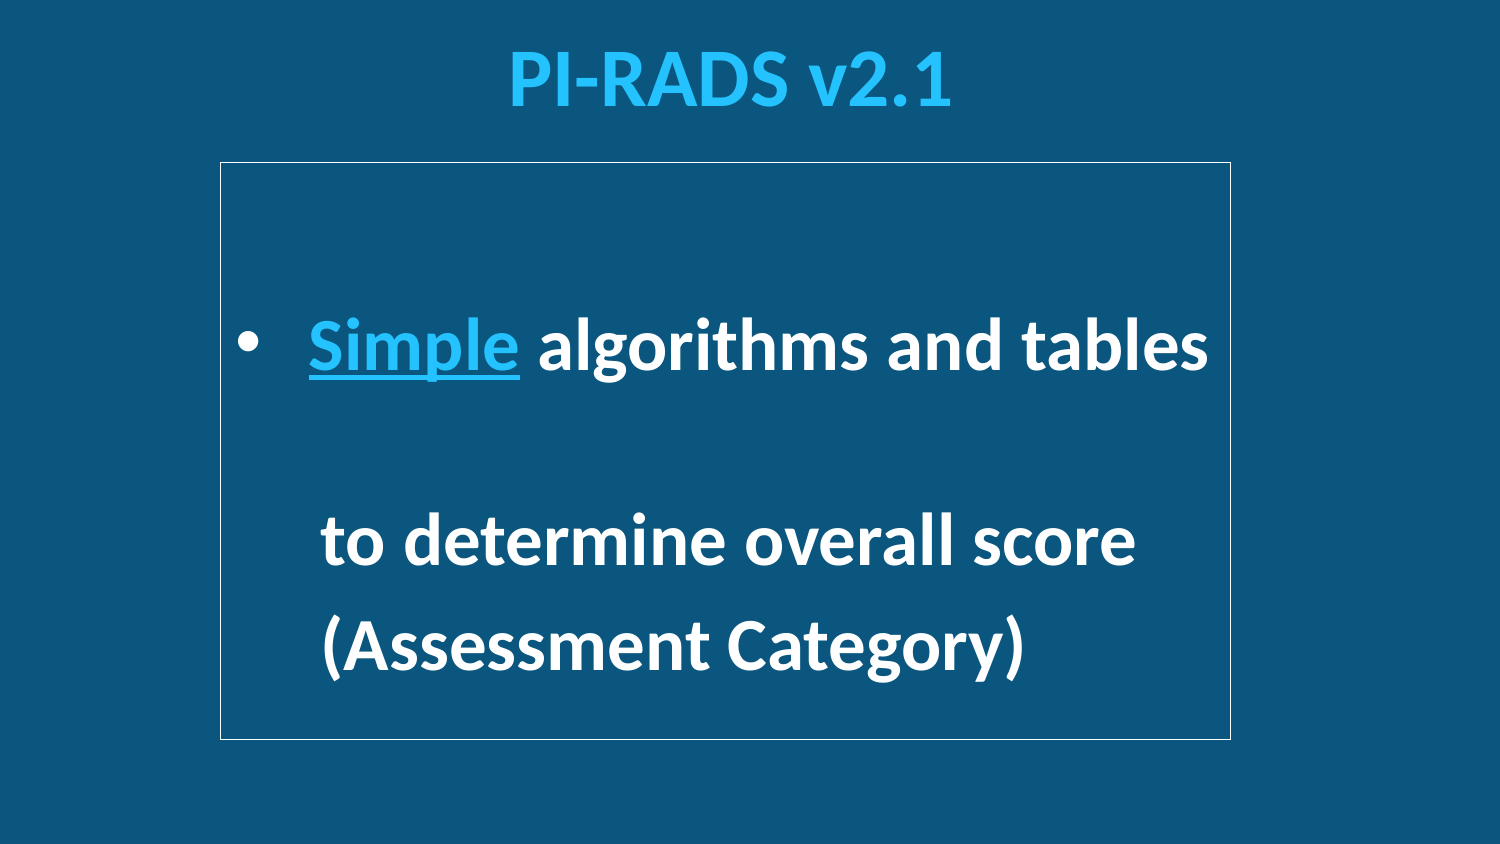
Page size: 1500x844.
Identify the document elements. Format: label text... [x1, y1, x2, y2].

picture [629, 95, 644, 105]
picture [702, 95, 742, 105]
picture [684, 95, 696, 105]
picture [605, 95, 615, 105]
picture [921, 95, 950, 105]
text_box Simple algorithms and tables to determine overall score (Assessment Category) [220, 162, 1231, 740]
picture [513, 95, 523, 105]
text_box PI-RADS v2.1 [493, 15, 1157, 95]
picture [850, 95, 886, 105]
picture [753, 95, 785, 106]
picture [820, 95, 835, 105]
picture [558, 95, 568, 105]
picture [895, 95, 906, 106]
picture [649, 95, 661, 105]
